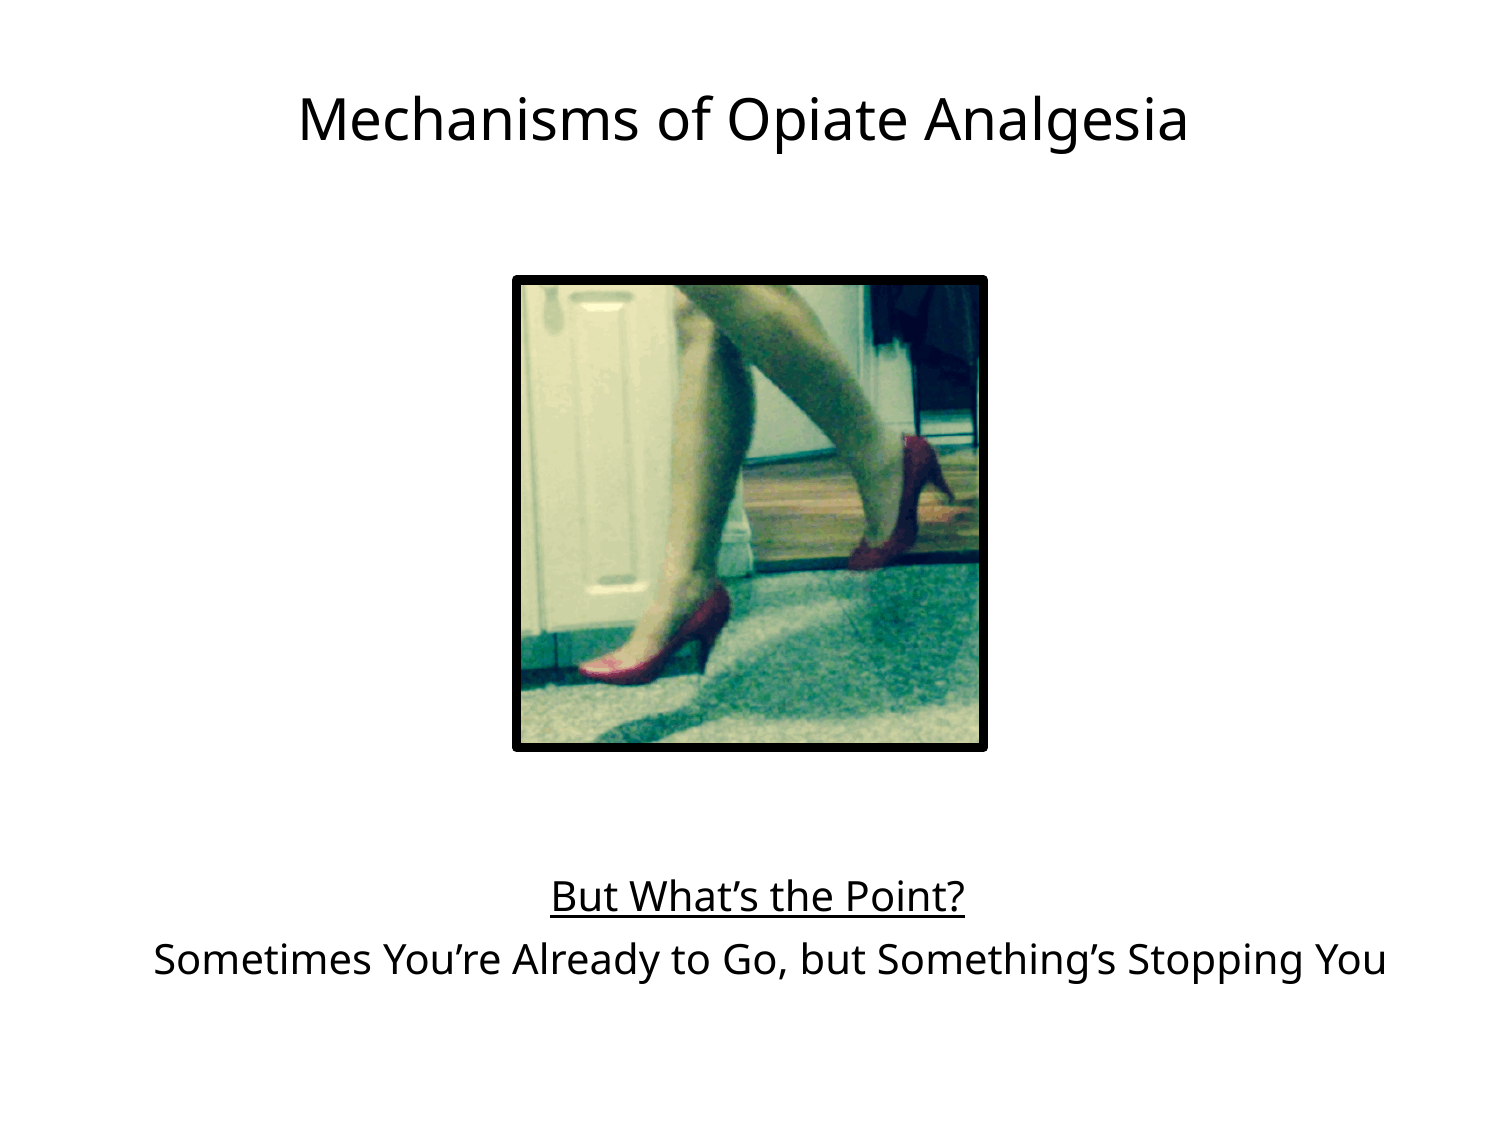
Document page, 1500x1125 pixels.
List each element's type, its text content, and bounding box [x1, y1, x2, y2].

text_box Mechanisms of Opiate Analgesia [282, 75, 1205, 160]
text_box But What’s the Point? [535, 862, 980, 925]
picture [516, 279, 984, 748]
text_box Sometimes You’re Already to Go, but Something’s Stopping You [138, 925, 1403, 991]
